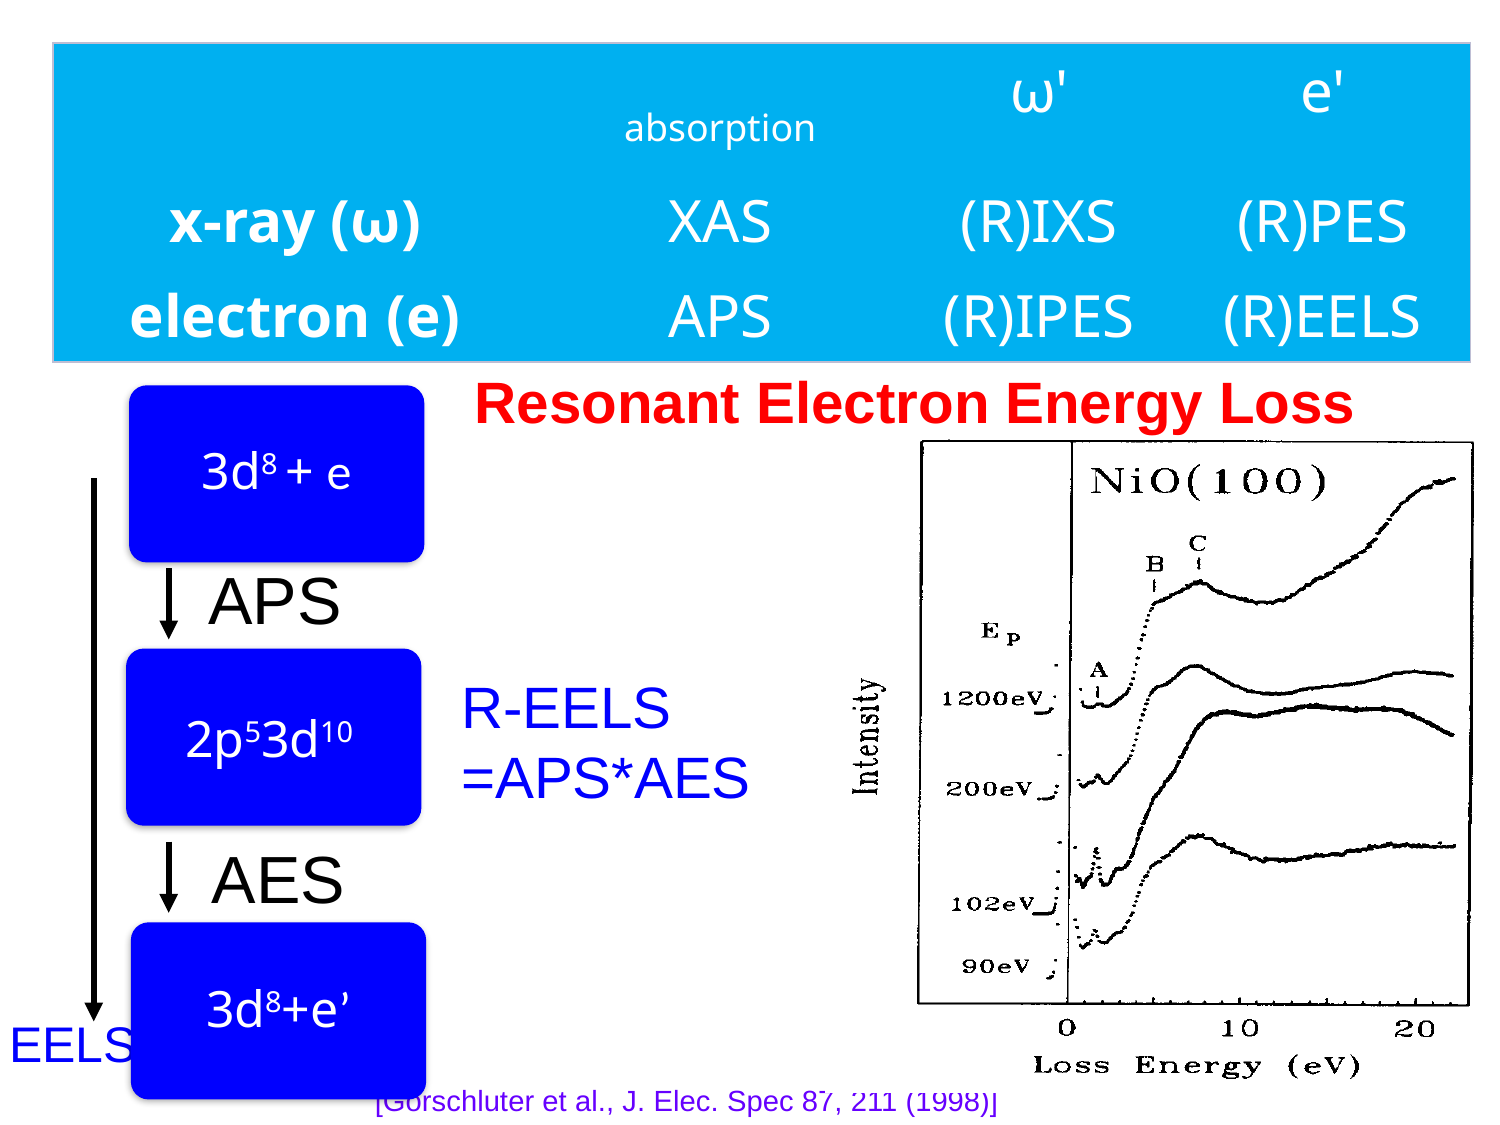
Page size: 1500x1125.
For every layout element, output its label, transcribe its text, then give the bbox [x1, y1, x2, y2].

table_cell (R)IPES [903, 268, 1175, 358]
table_cell XAS [537, 173, 903, 268]
text_box R-EELS =APS*AES [446, 662, 819, 938]
picture [824, 425, 1500, 1093]
table_cell x-ray (ω) [54, 173, 537, 268]
text_box Resonant Electron Energy Loss [460, 358, 1371, 443]
text_box APS [193, 571, 358, 646]
text_box AES [197, 834, 361, 919]
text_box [130, 922, 427, 1100]
table_cell (R)IXS [903, 173, 1175, 268]
table_header ω' [903, 44, 1175, 173]
table_cell APS [537, 268, 903, 358]
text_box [125, 648, 422, 826]
table_cell electron (e) [54, 268, 537, 361]
table_cell (R)EELS [1175, 268, 1470, 361]
text_box EELS [0, 1005, 124, 1074]
table_header absorption [537, 44, 903, 173]
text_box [128, 385, 425, 563]
table_header e' [1175, 44, 1470, 173]
text_box [Gorschluter et al., J. Elec. Spec 87, 211 (1998)] [0, 1074, 1495, 1125]
table_cell (R)PES [1175, 173, 1470, 268]
table_header [54, 44, 537, 173]
